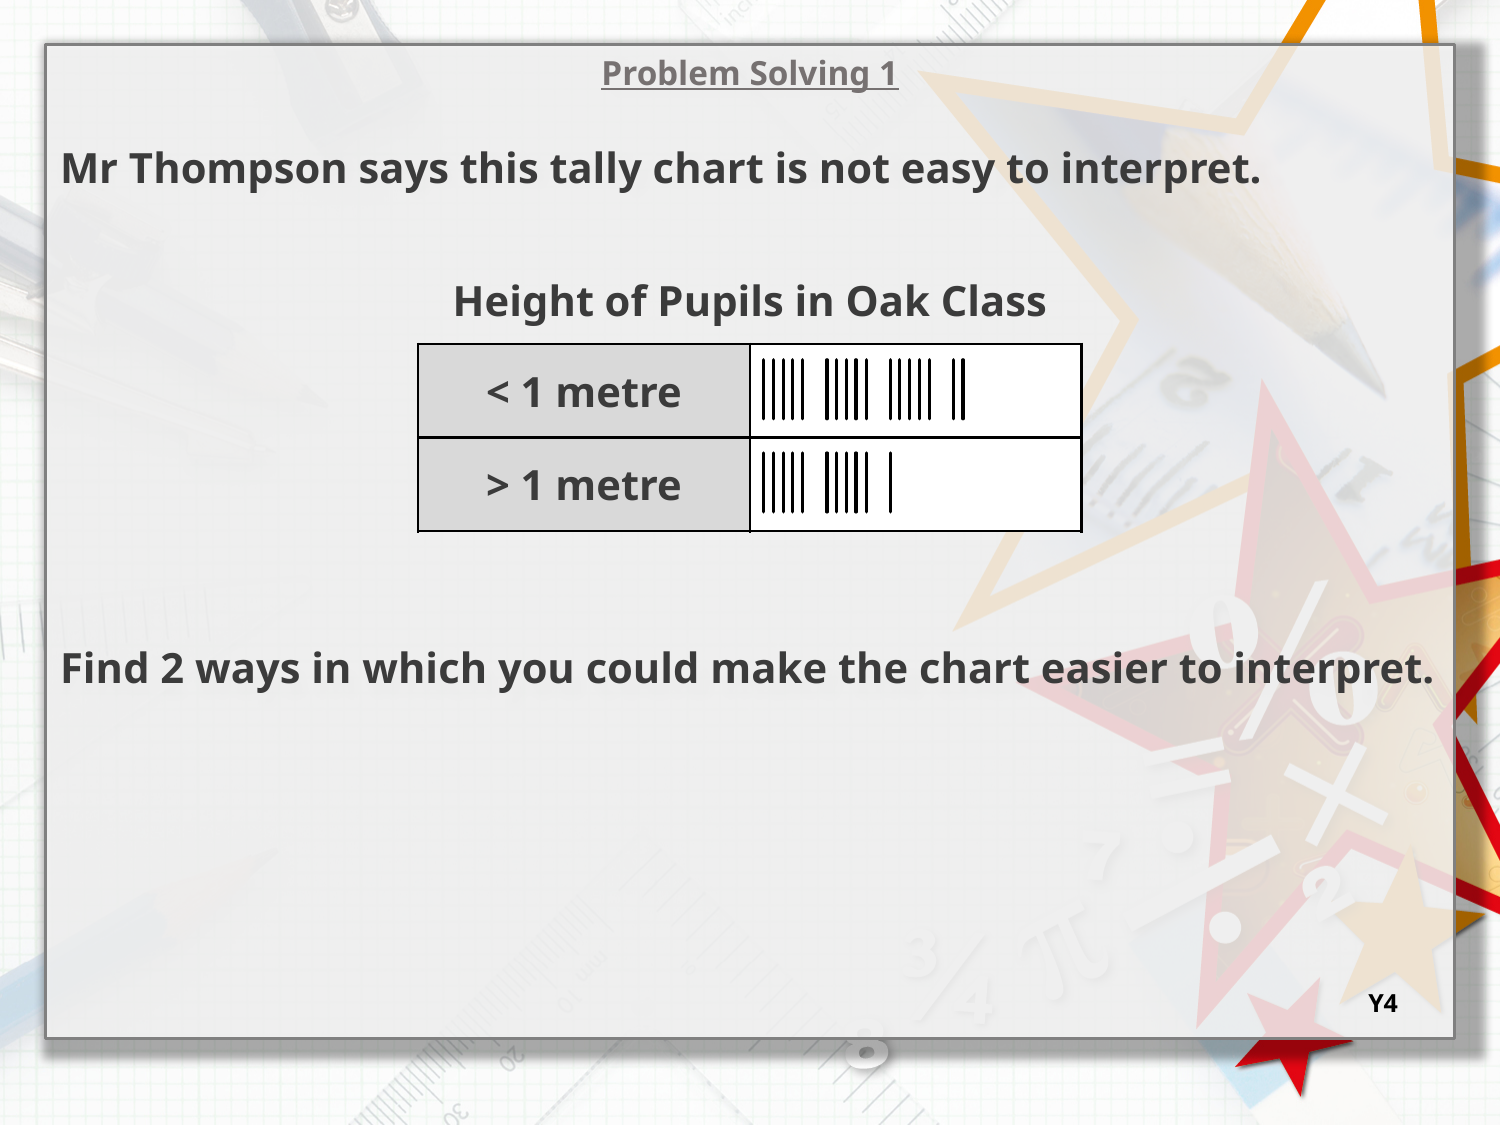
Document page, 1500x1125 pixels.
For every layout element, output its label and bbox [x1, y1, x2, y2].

picture [0, 0, 1500, 1125]
text_box [826, 359, 857, 420]
text_box [952, 359, 964, 420]
text_box [826, 452, 857, 513]
text_box [889, 359, 920, 420]
text_box [763, 359, 794, 420]
text_box [763, 452, 794, 513]
